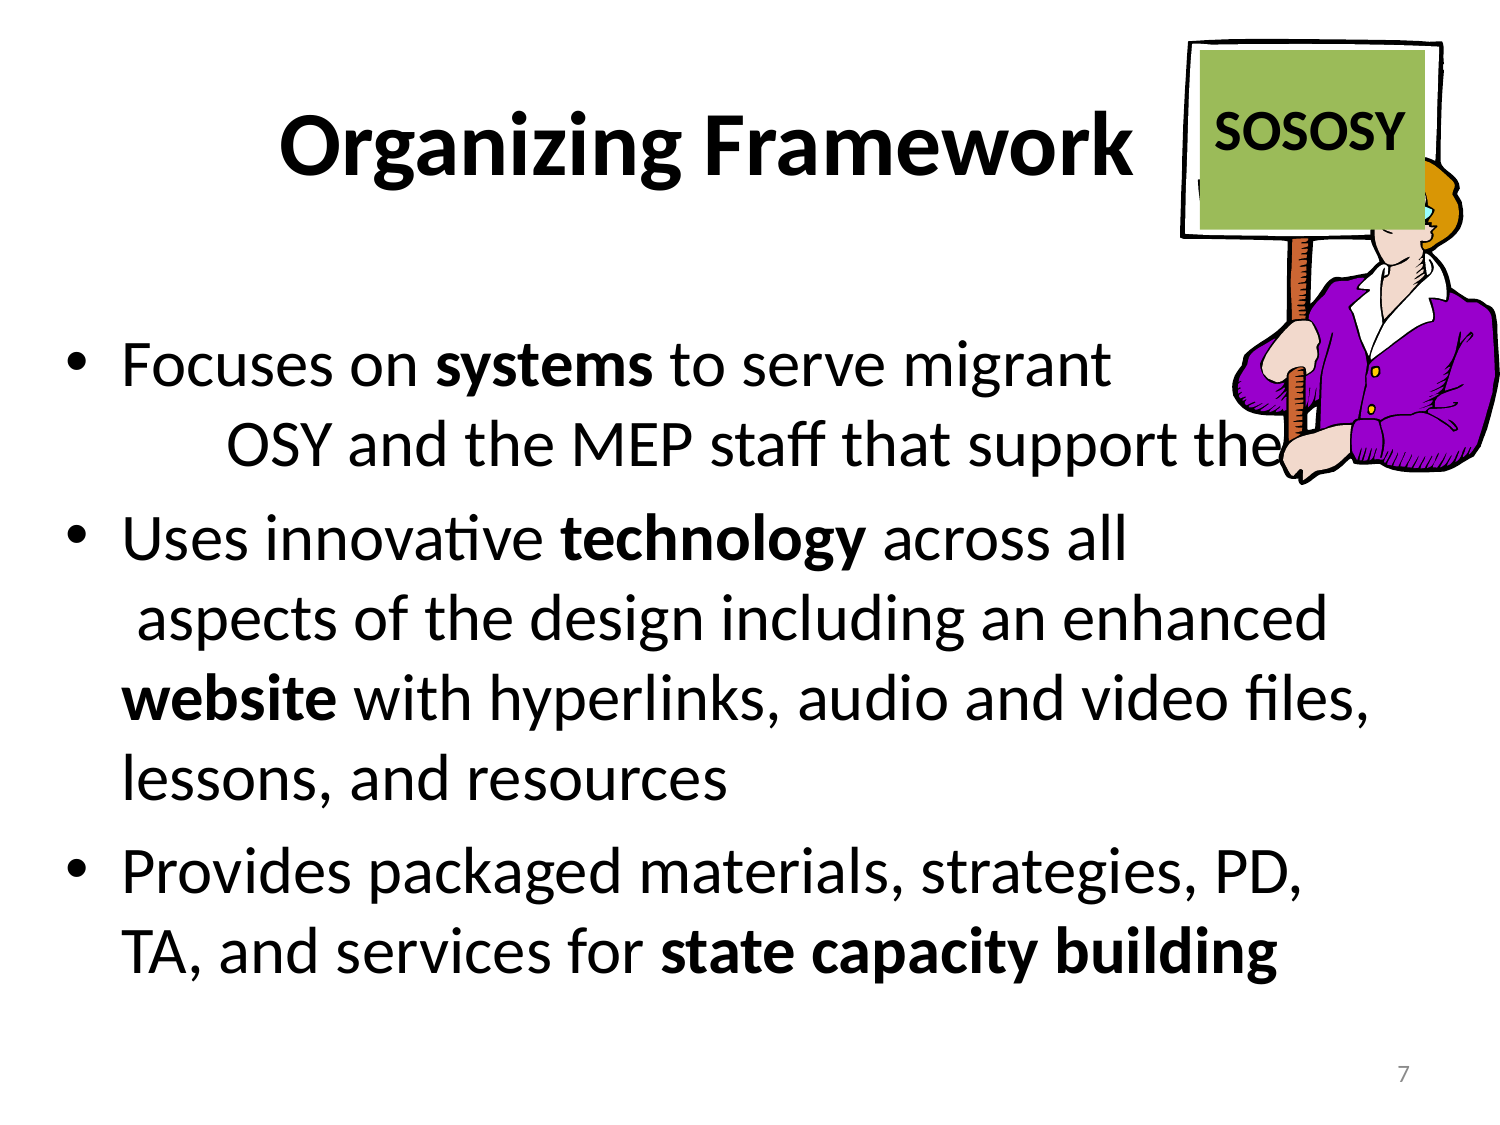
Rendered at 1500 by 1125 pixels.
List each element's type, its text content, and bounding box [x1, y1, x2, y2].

title Organizing Framework [75, 45, 1174, 233]
slide_number 7 [1074, 1042, 1425, 1103]
list Focuses on systems to serve migrant OSY and the MEP staff that support them Uses innovative technology across all aspects of the design including an enhanced website with hyperlinks, audio and video files, lessons, and resources Provides packaged materials, strategies, PD, TA, and services for state capacity building [50, 312, 1400, 1125]
picture [1179, 37, 1500, 486]
